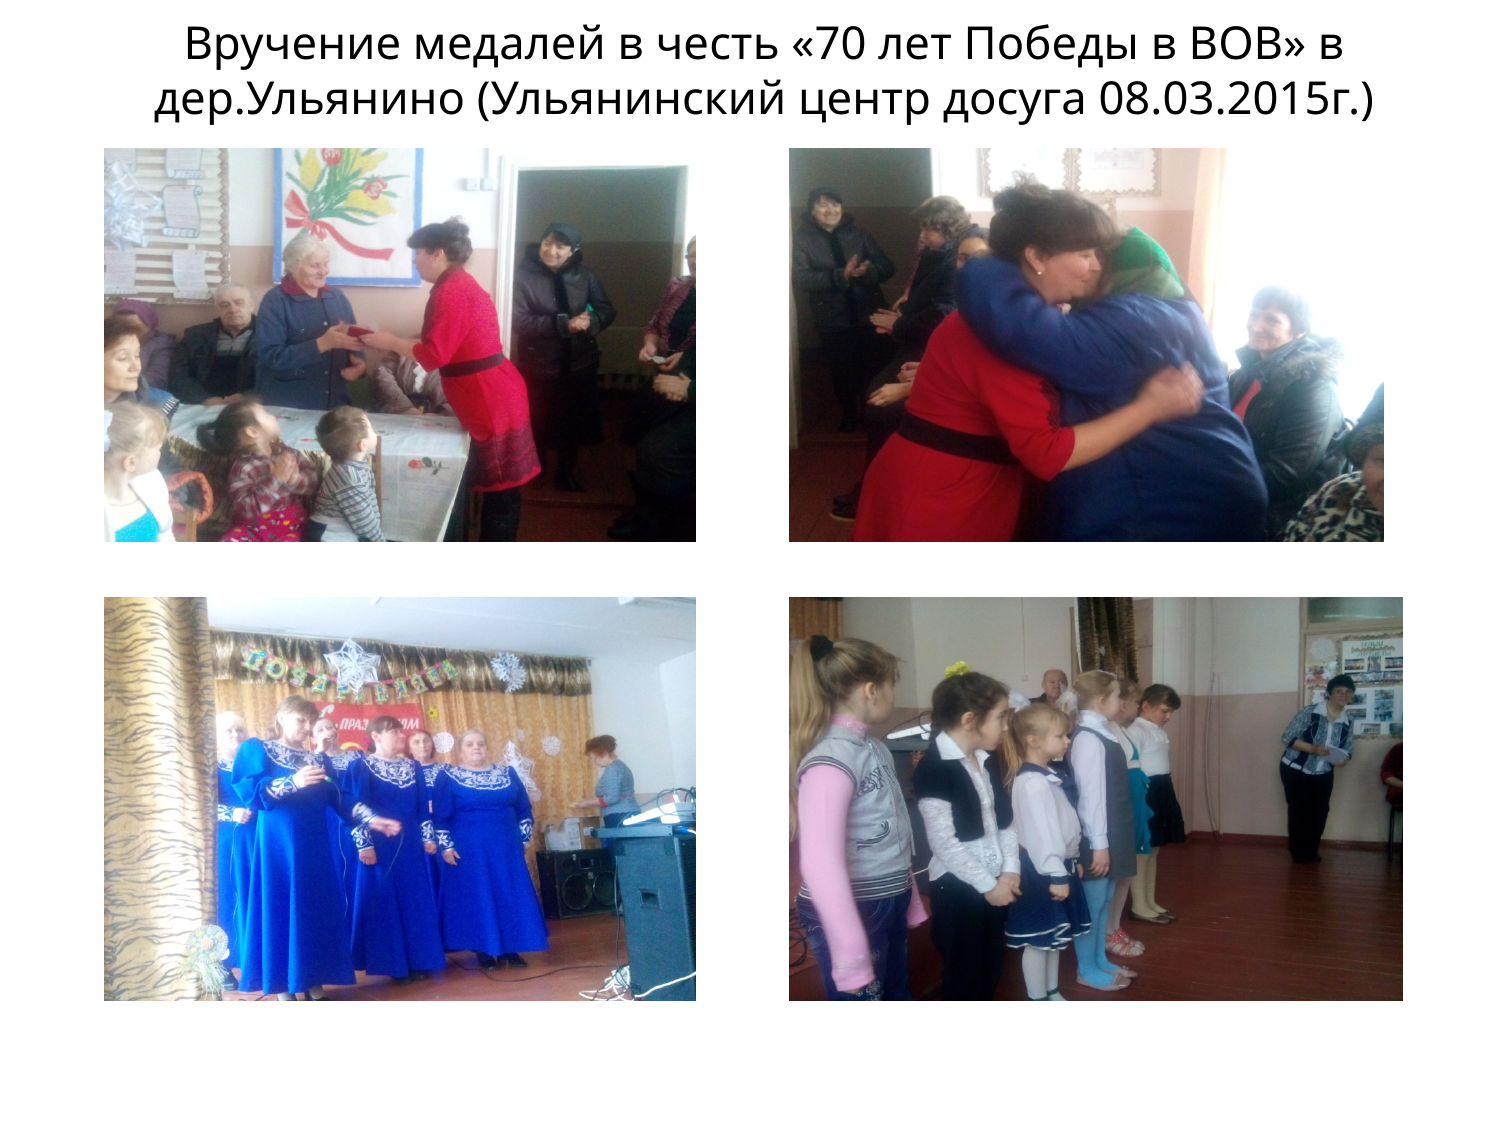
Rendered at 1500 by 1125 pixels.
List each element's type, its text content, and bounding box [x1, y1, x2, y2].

picture [789, 148, 1384, 543]
picture [789, 597, 1403, 1001]
picture [104, 597, 696, 1001]
picture [104, 148, 696, 543]
title Вручение медалей в честь «70 лет Победы в ВОВ» в дер.Ульянино (Ульянинский центр досуга 08.03.2015г.) [127, 0, 1403, 138]
